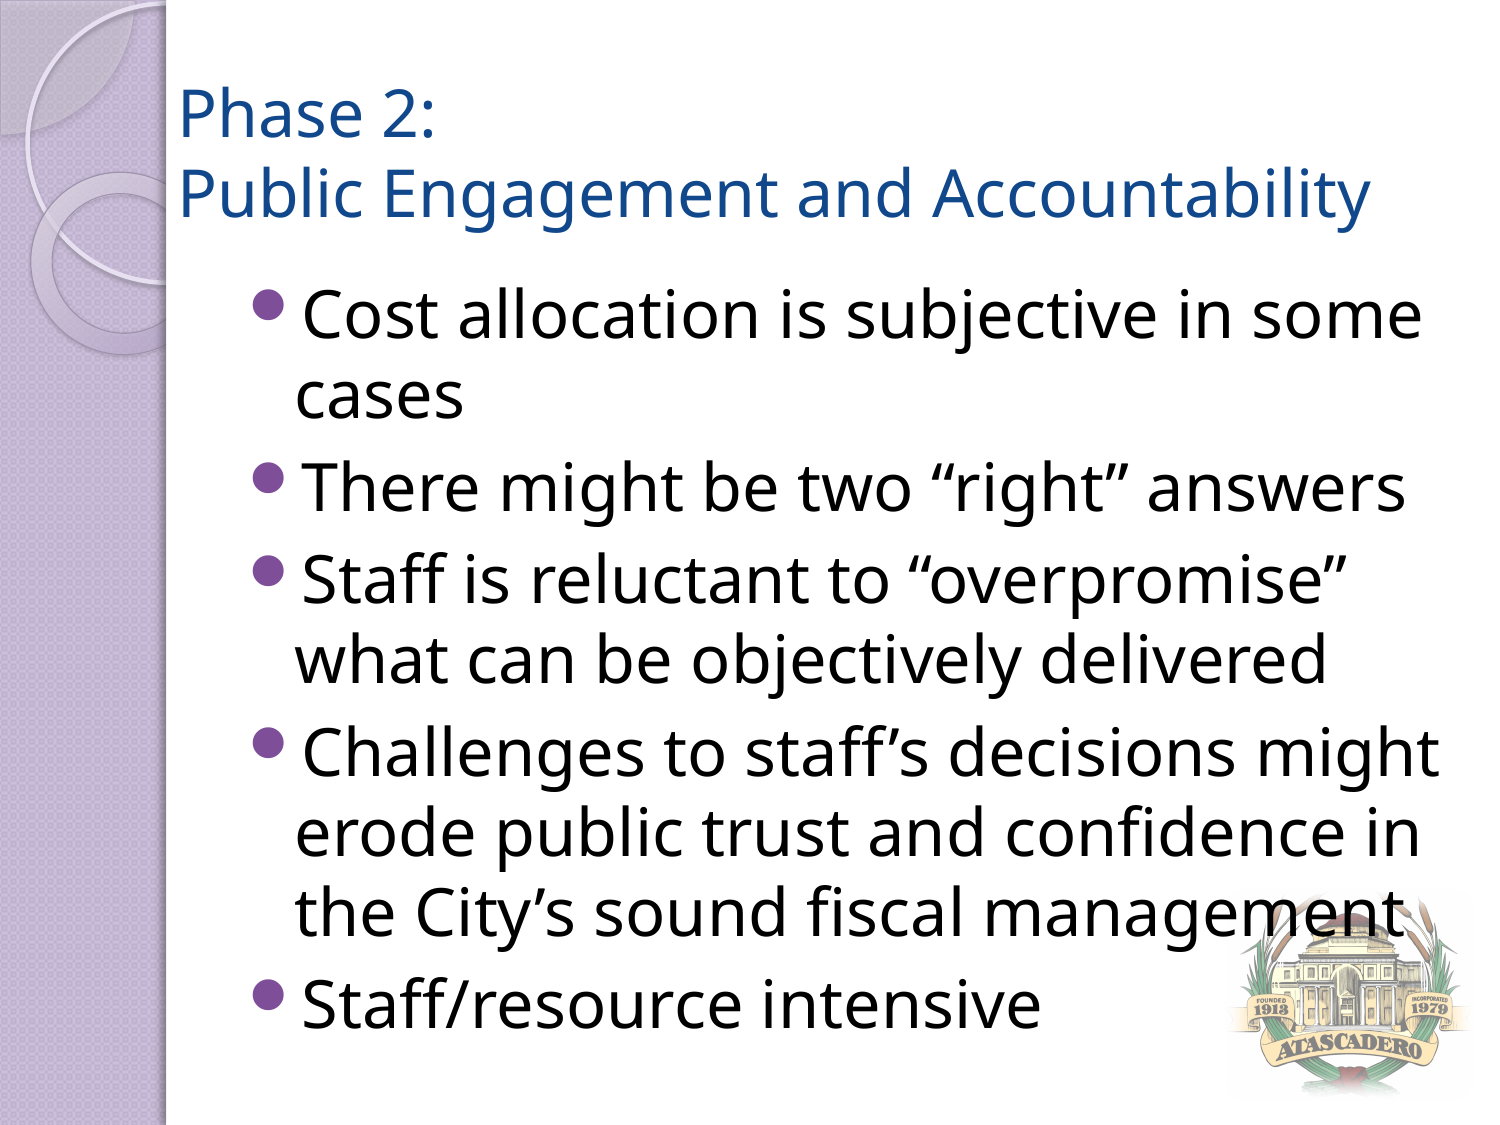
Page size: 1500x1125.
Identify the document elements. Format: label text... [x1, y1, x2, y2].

text_box Phase 2: Public Engagement and Accountability [162, 37, 1450, 265]
list Cost allocation is subjective in some cases There might be two “right” answers Staff is reluctant to “overpromise” what can be objectively delivered Challenges to staff’s decisions might erode public trust and confidence in the City’s sound fiscal management Staff/resource intensive [219, 264, 1476, 891]
